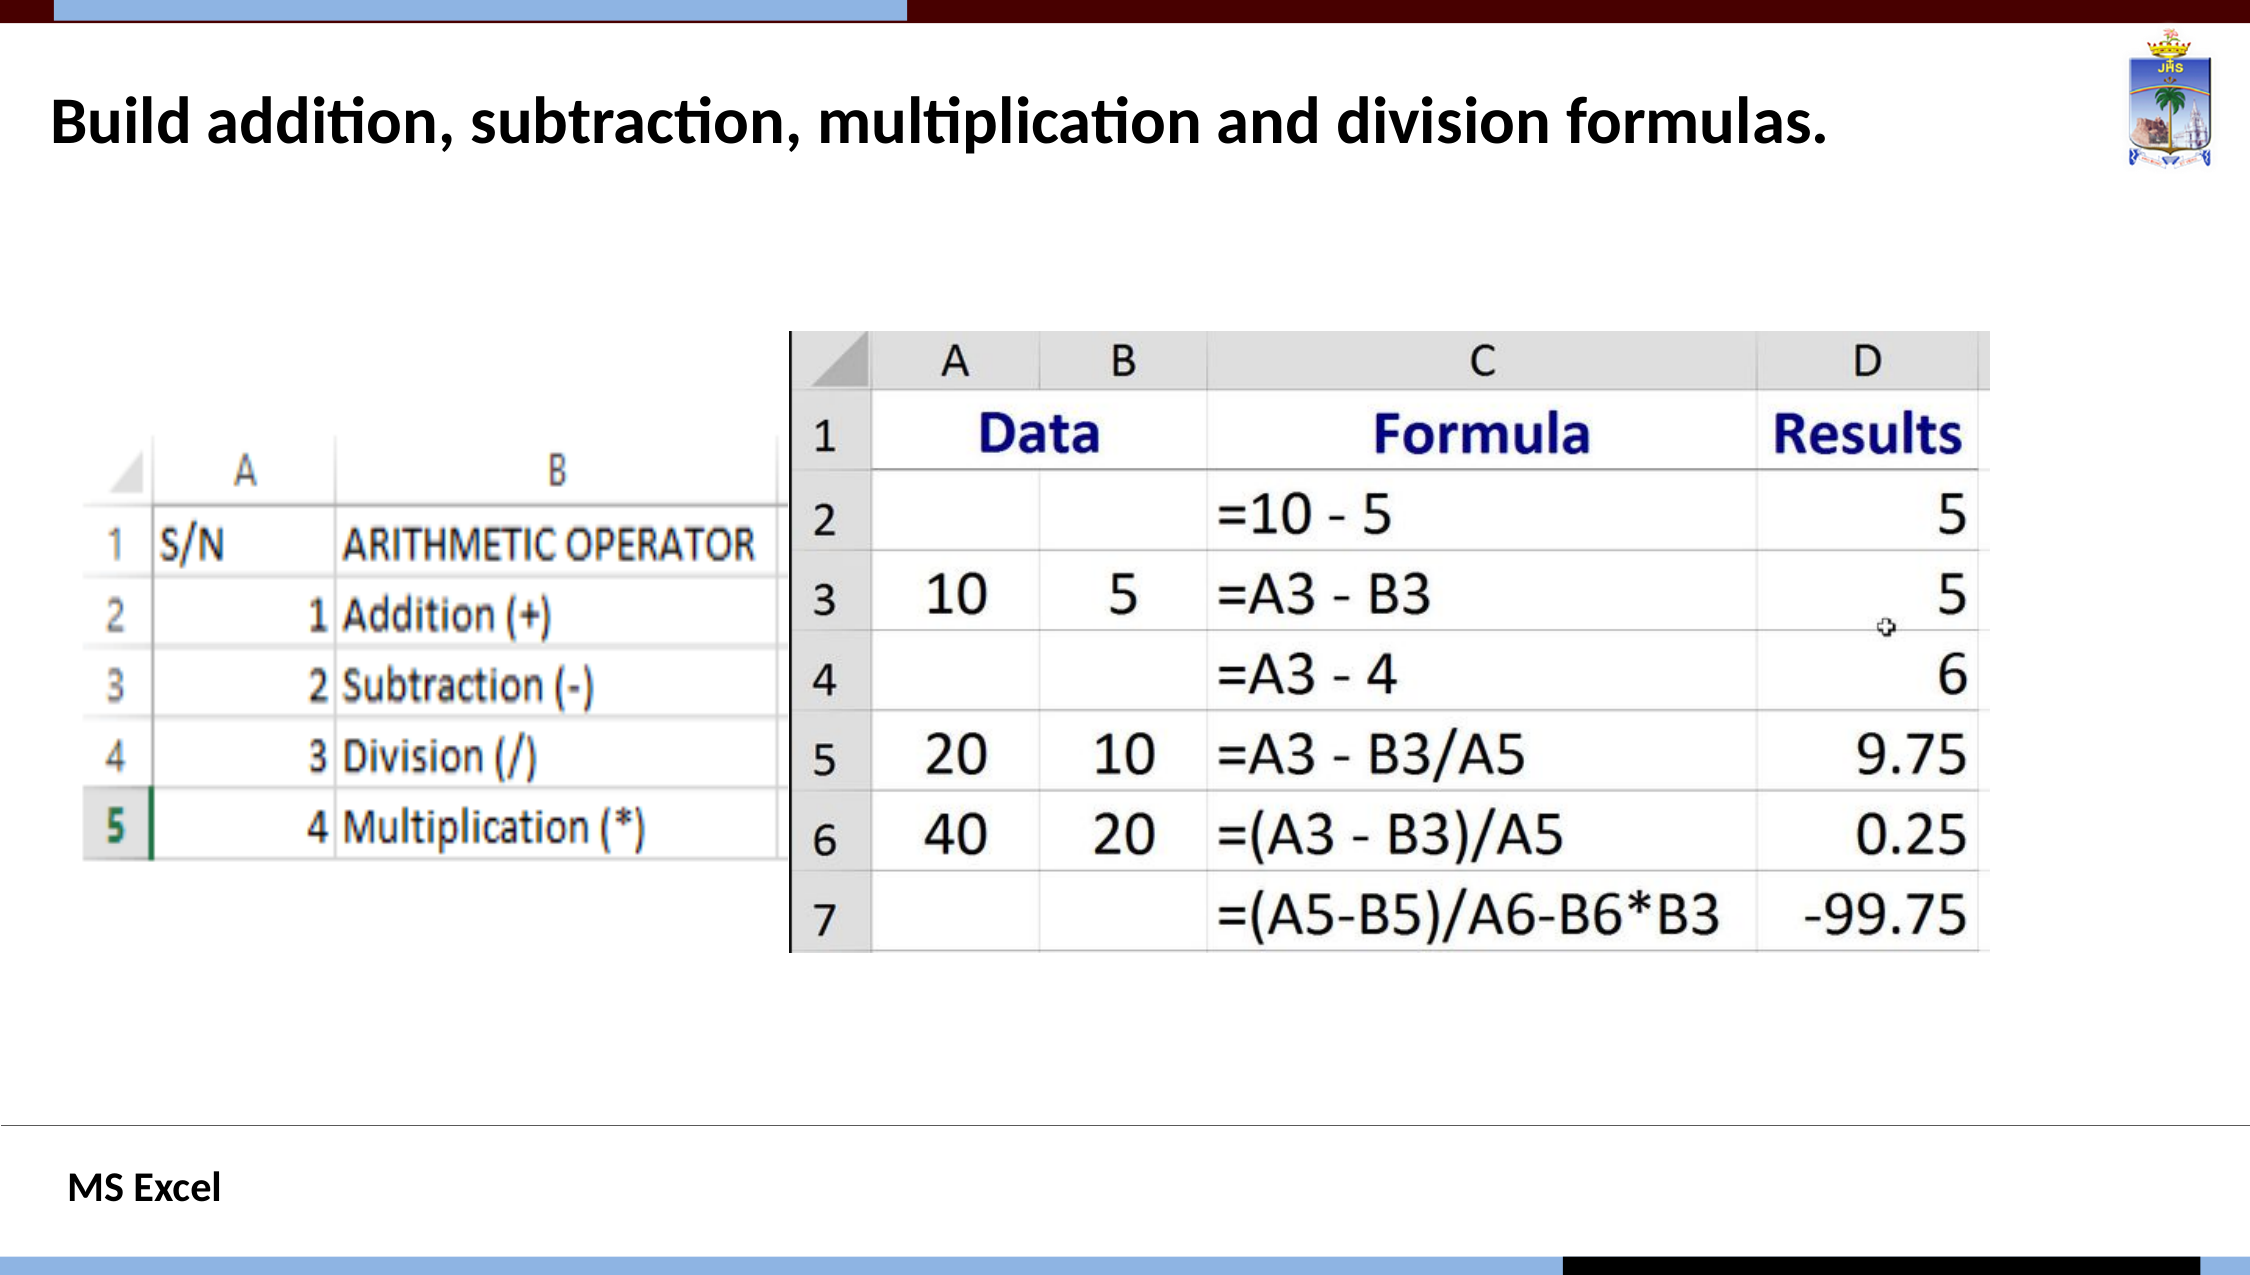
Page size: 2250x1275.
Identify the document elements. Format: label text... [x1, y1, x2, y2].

picture [2049, 20, 2250, 174]
title Build addition, subtraction, multiplication and division formulas. [50, 75, 1838, 170]
picture [789, 331, 1990, 954]
picture [81, 412, 788, 919]
